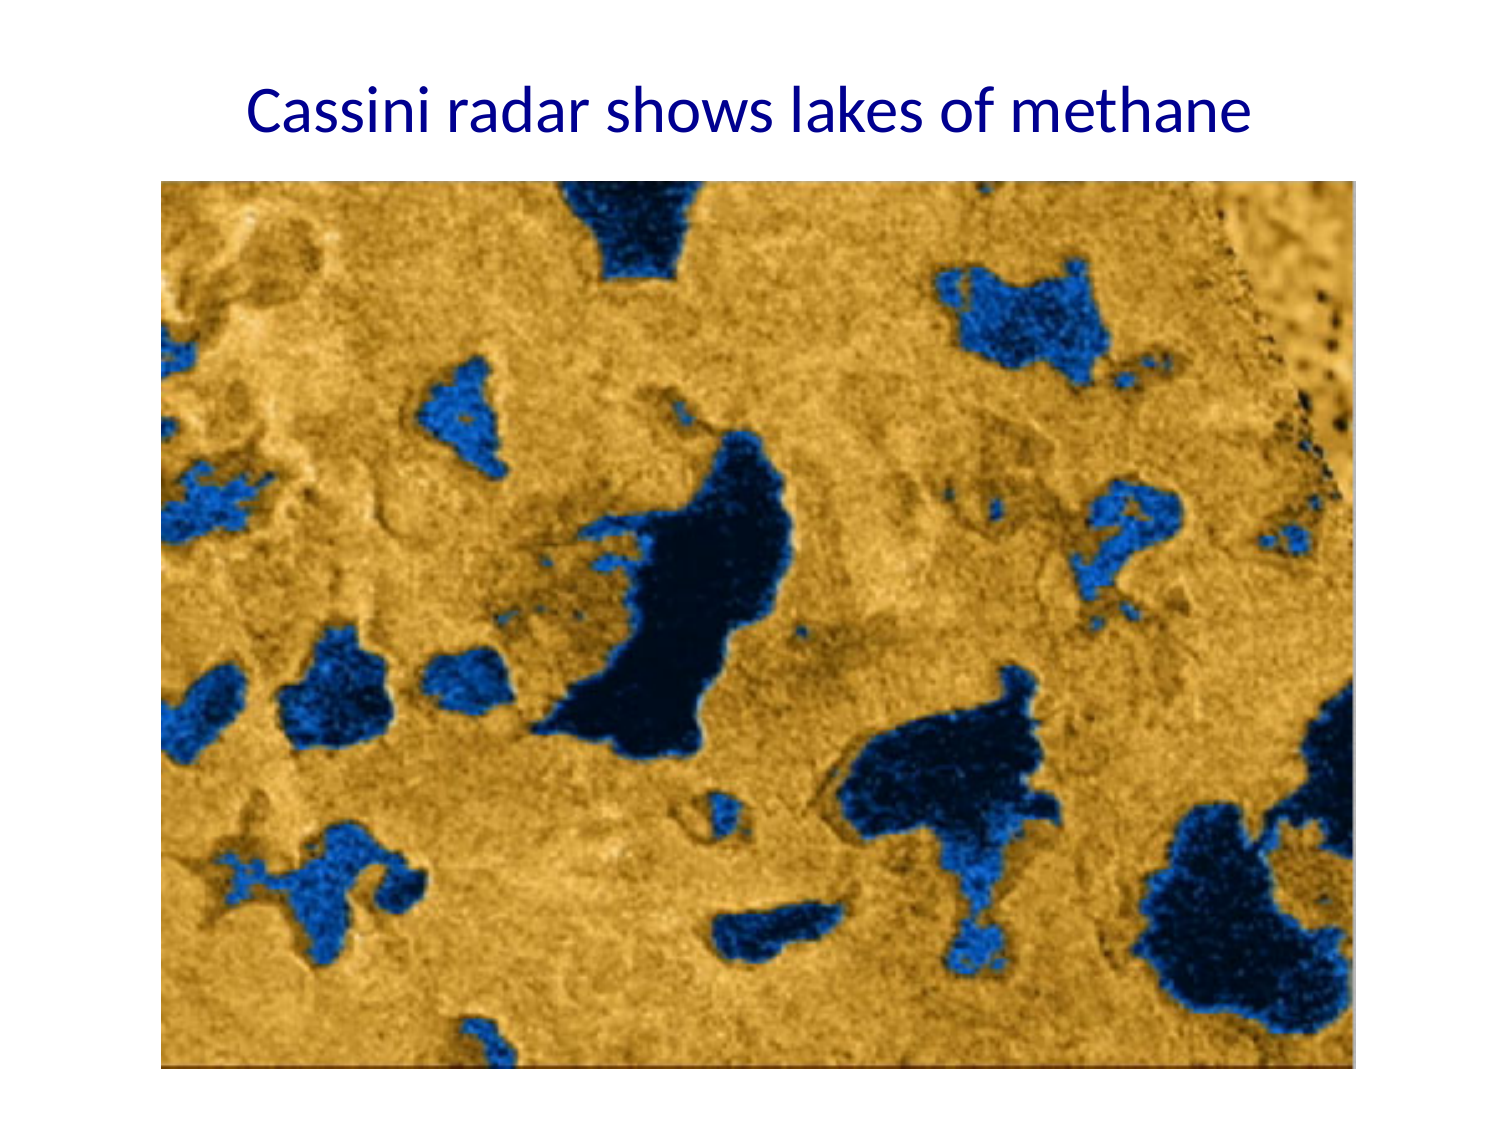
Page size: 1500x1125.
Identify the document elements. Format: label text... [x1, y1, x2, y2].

title Cassini radar shows lakes of methane [112, 50, 1388, 163]
picture [160, 181, 1357, 1069]
